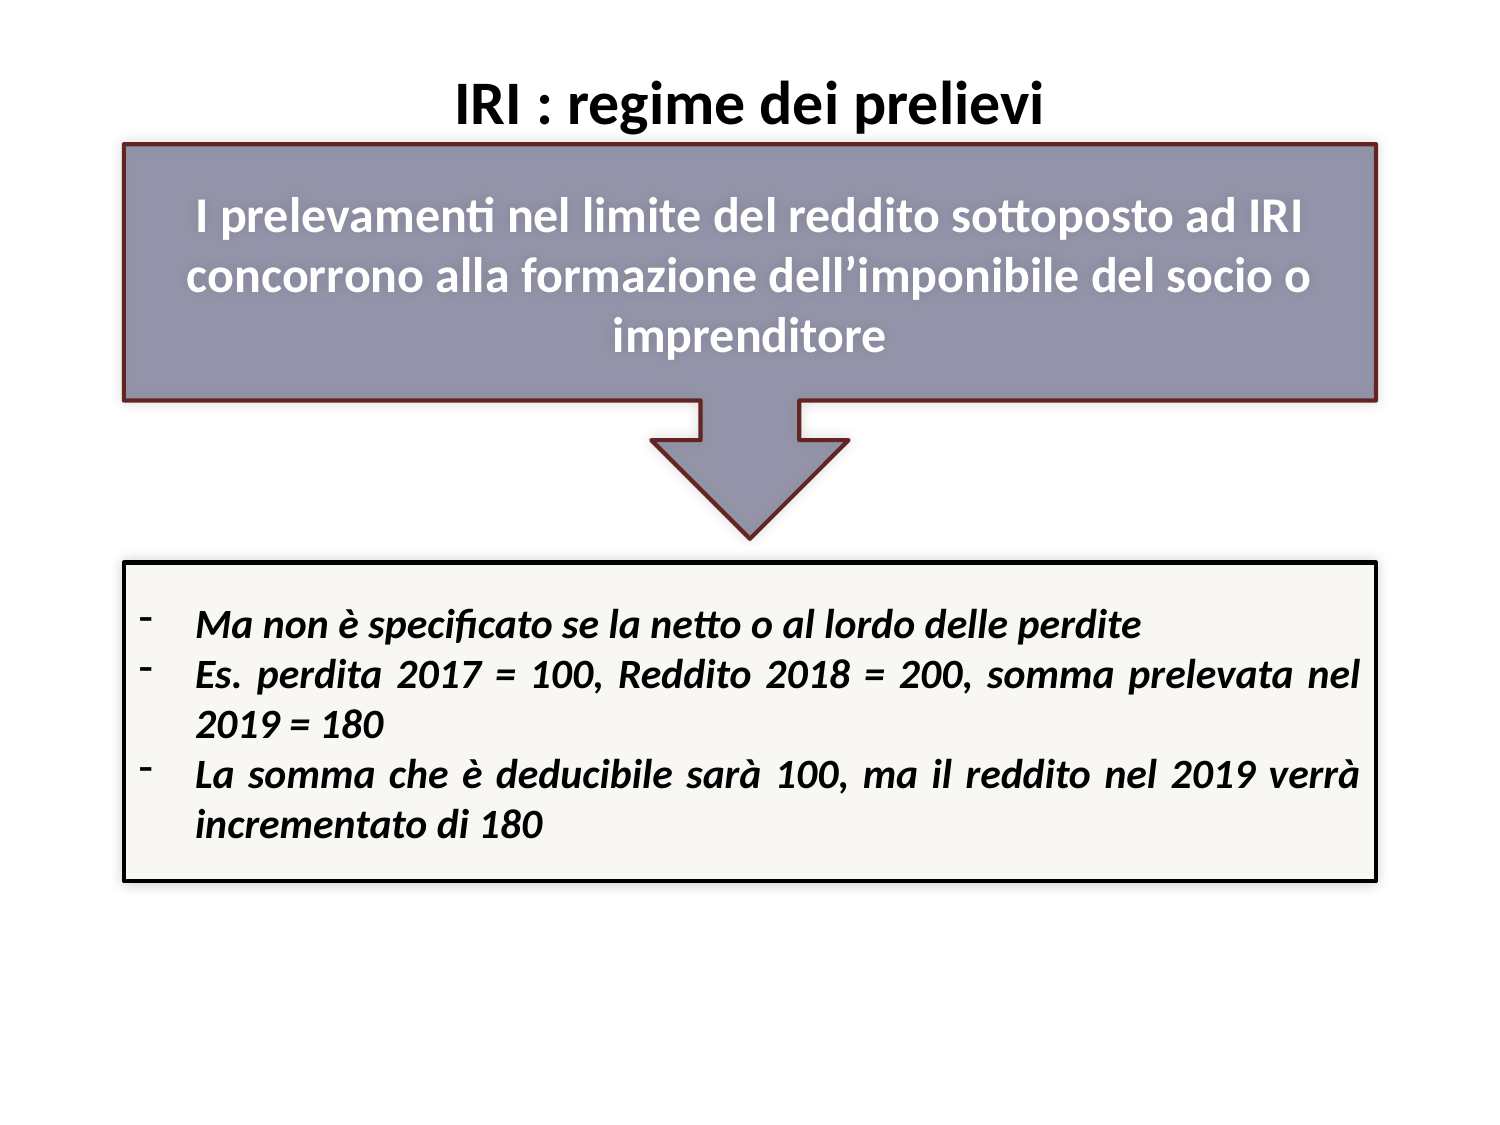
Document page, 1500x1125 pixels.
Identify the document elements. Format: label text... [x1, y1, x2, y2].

text_box Ma non è specificato se la netto o al lordo delle perdite Es. perdita 2017 = 100, Reddito 2018 = 200, somma prelevata nel 2019 = 180 La somma che è deducibile sarà 100, ma il reddito nel 2019 verrà incrementato di 180 [122, 560, 1378, 883]
text_box I prelevamenti nel limite del reddito sottoposto ad IRI concorrono alla formazione dell’imponibile del socio o imprenditore [121, 142, 1379, 541]
title IRI : regime dei prelievi [0, 54, 1500, 145]
